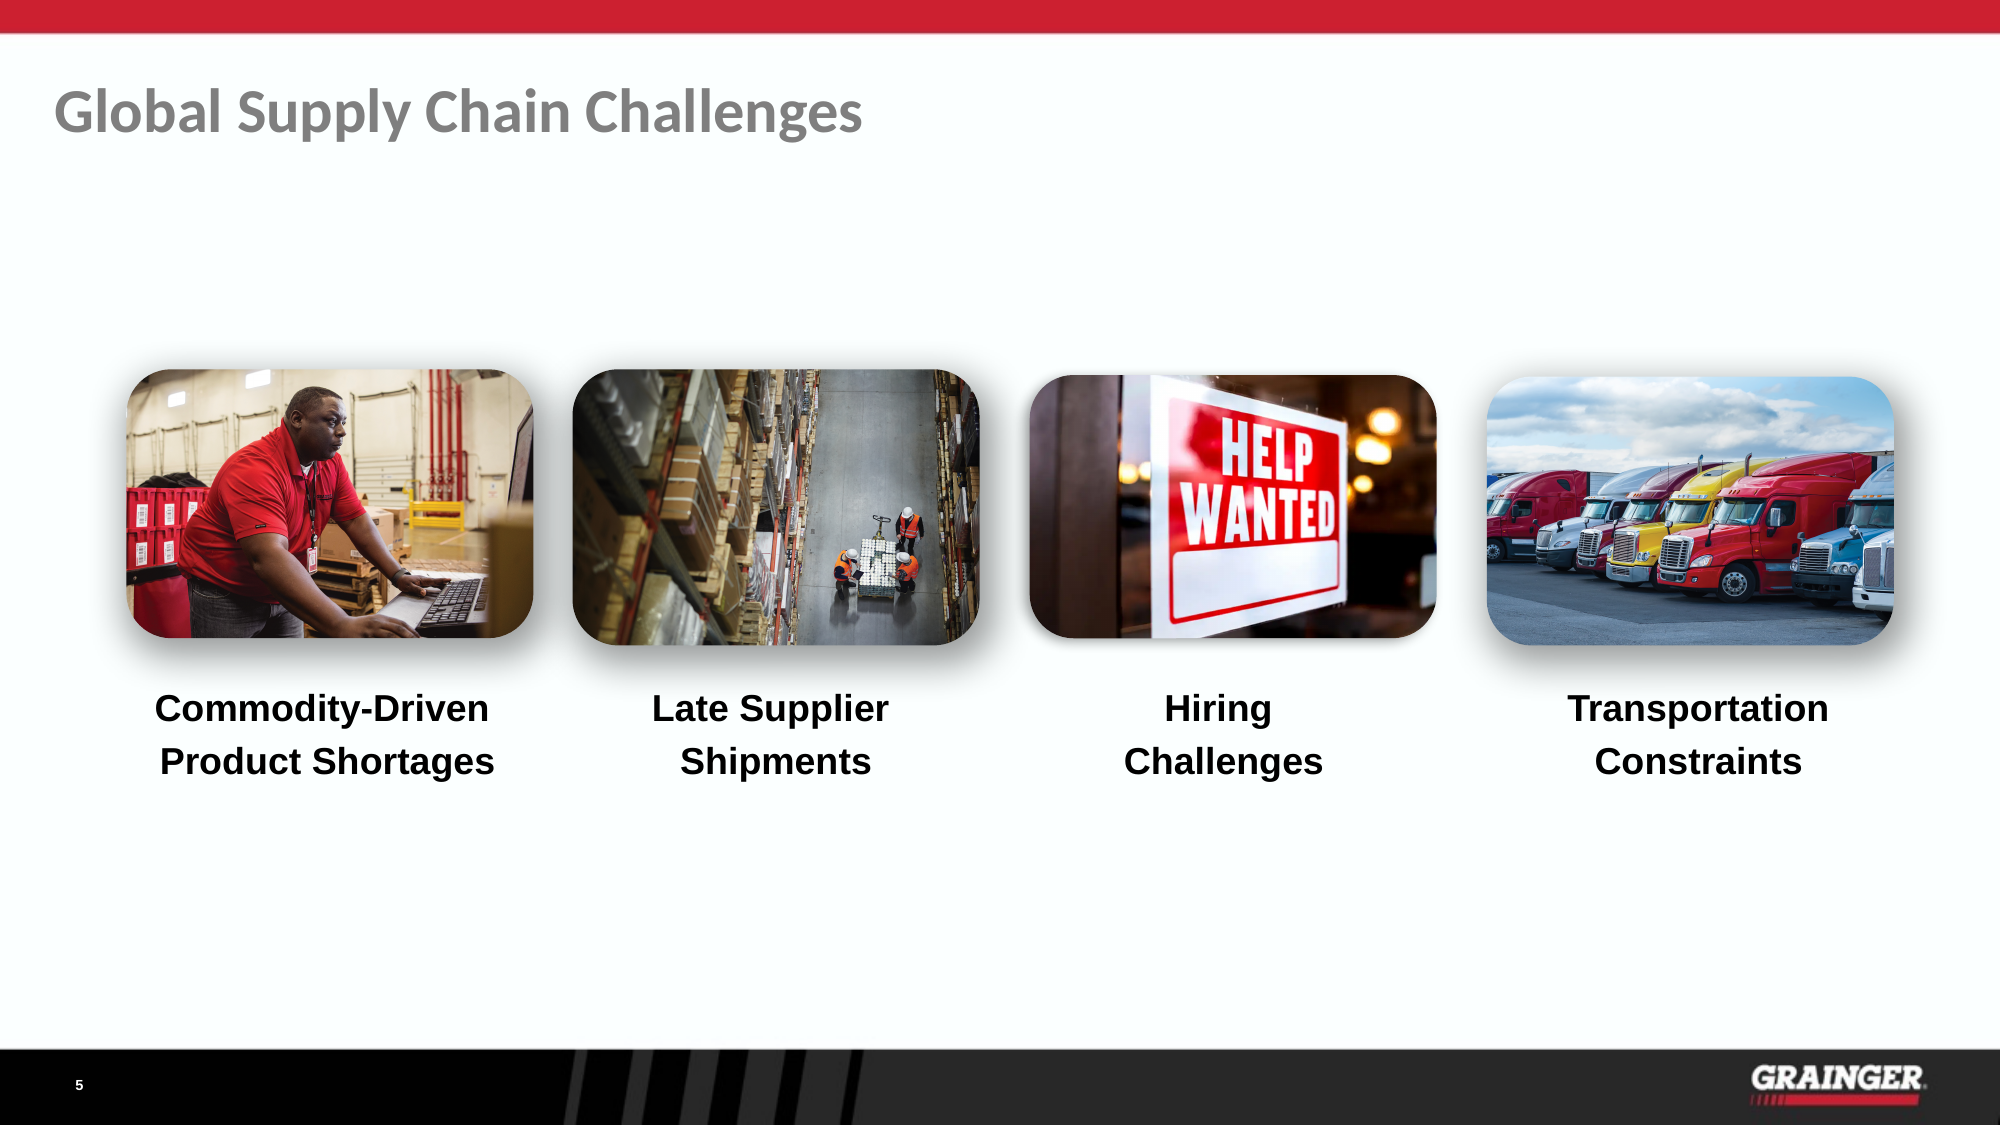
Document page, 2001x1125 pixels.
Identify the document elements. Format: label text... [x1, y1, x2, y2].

picture [0, 0, 2000, 1125]
text_box Transportation Constraints [1375, 667, 2000, 907]
text_box [572, 368, 981, 647]
text_box [1485, 375, 1895, 647]
text_box Late Supplier Shipments [453, 667, 901, 907]
text_box Hiring Challenges [901, 667, 1375, 907]
slide_number 5 [75, 1076, 120, 1093]
text_box [677, 442, 1323, 667]
text_box Global Supply Chain Challenges [40, 70, 1661, 148]
text_box Commodity-Driven Product Shortages [4, 667, 453, 907]
text_box [125, 368, 535, 640]
